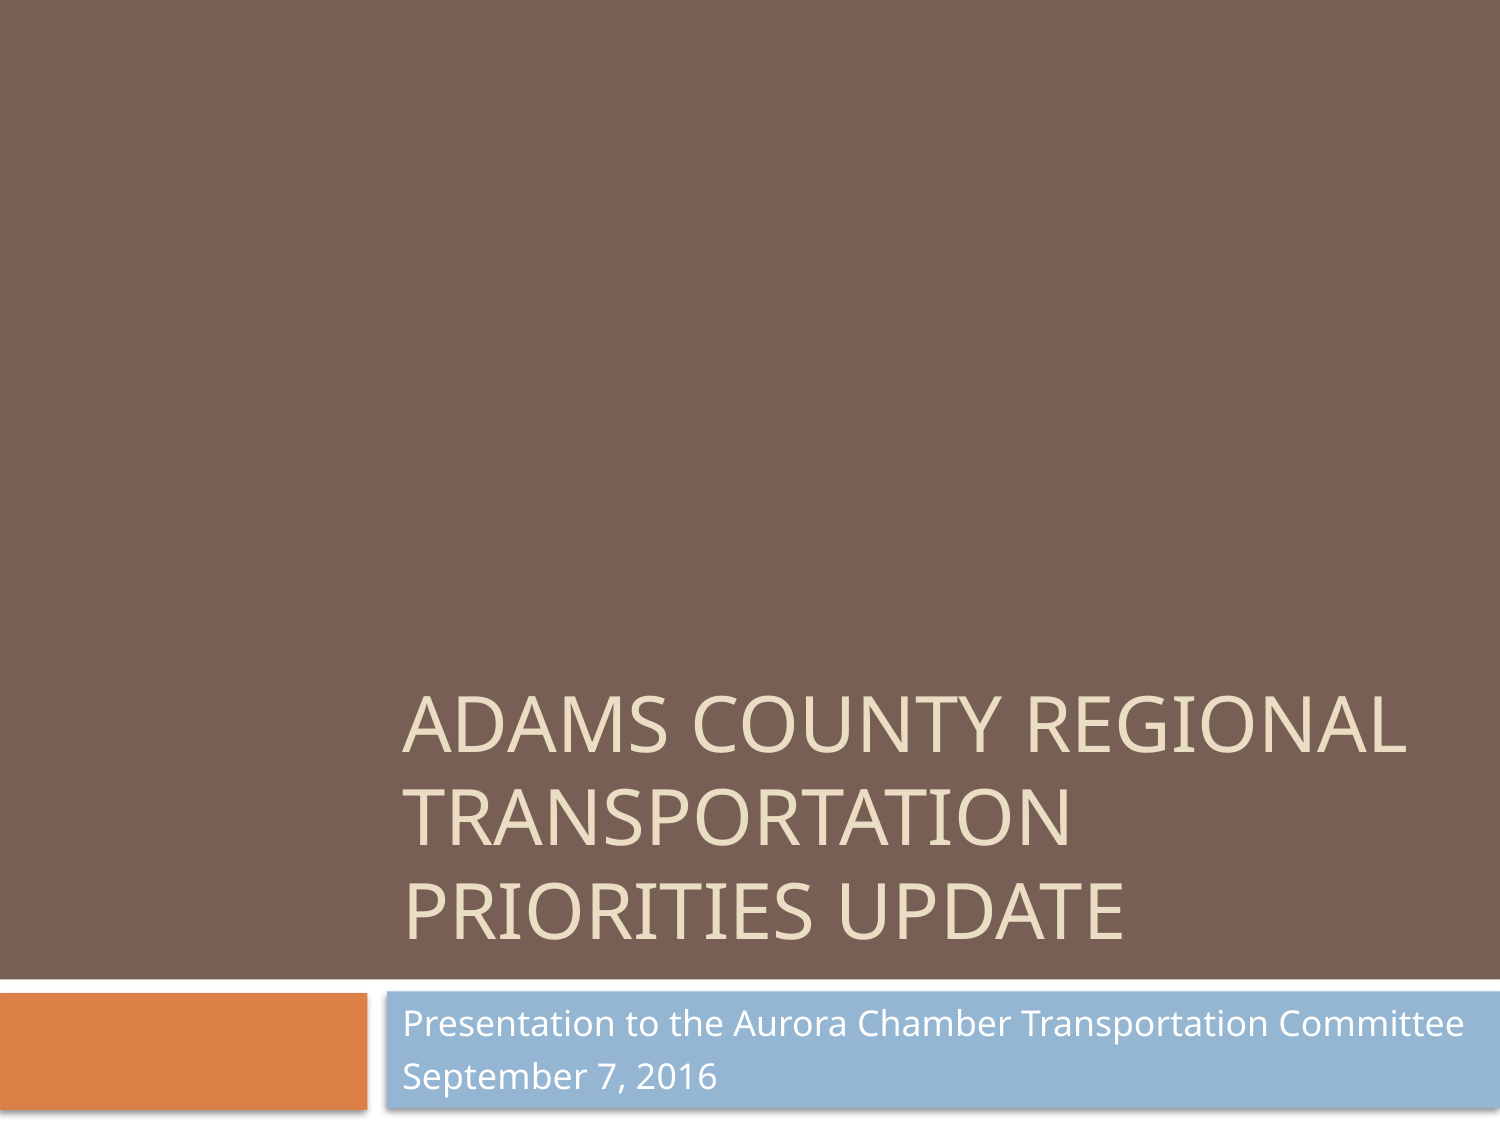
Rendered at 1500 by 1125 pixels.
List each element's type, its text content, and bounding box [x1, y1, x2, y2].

title Adams County Regional Transportation Priorities Update [387, 662, 1450, 963]
subtitle Presentation to the Aurora Chamber Transportation Committee September 7, 2016 [387, 992, 1488, 1105]
